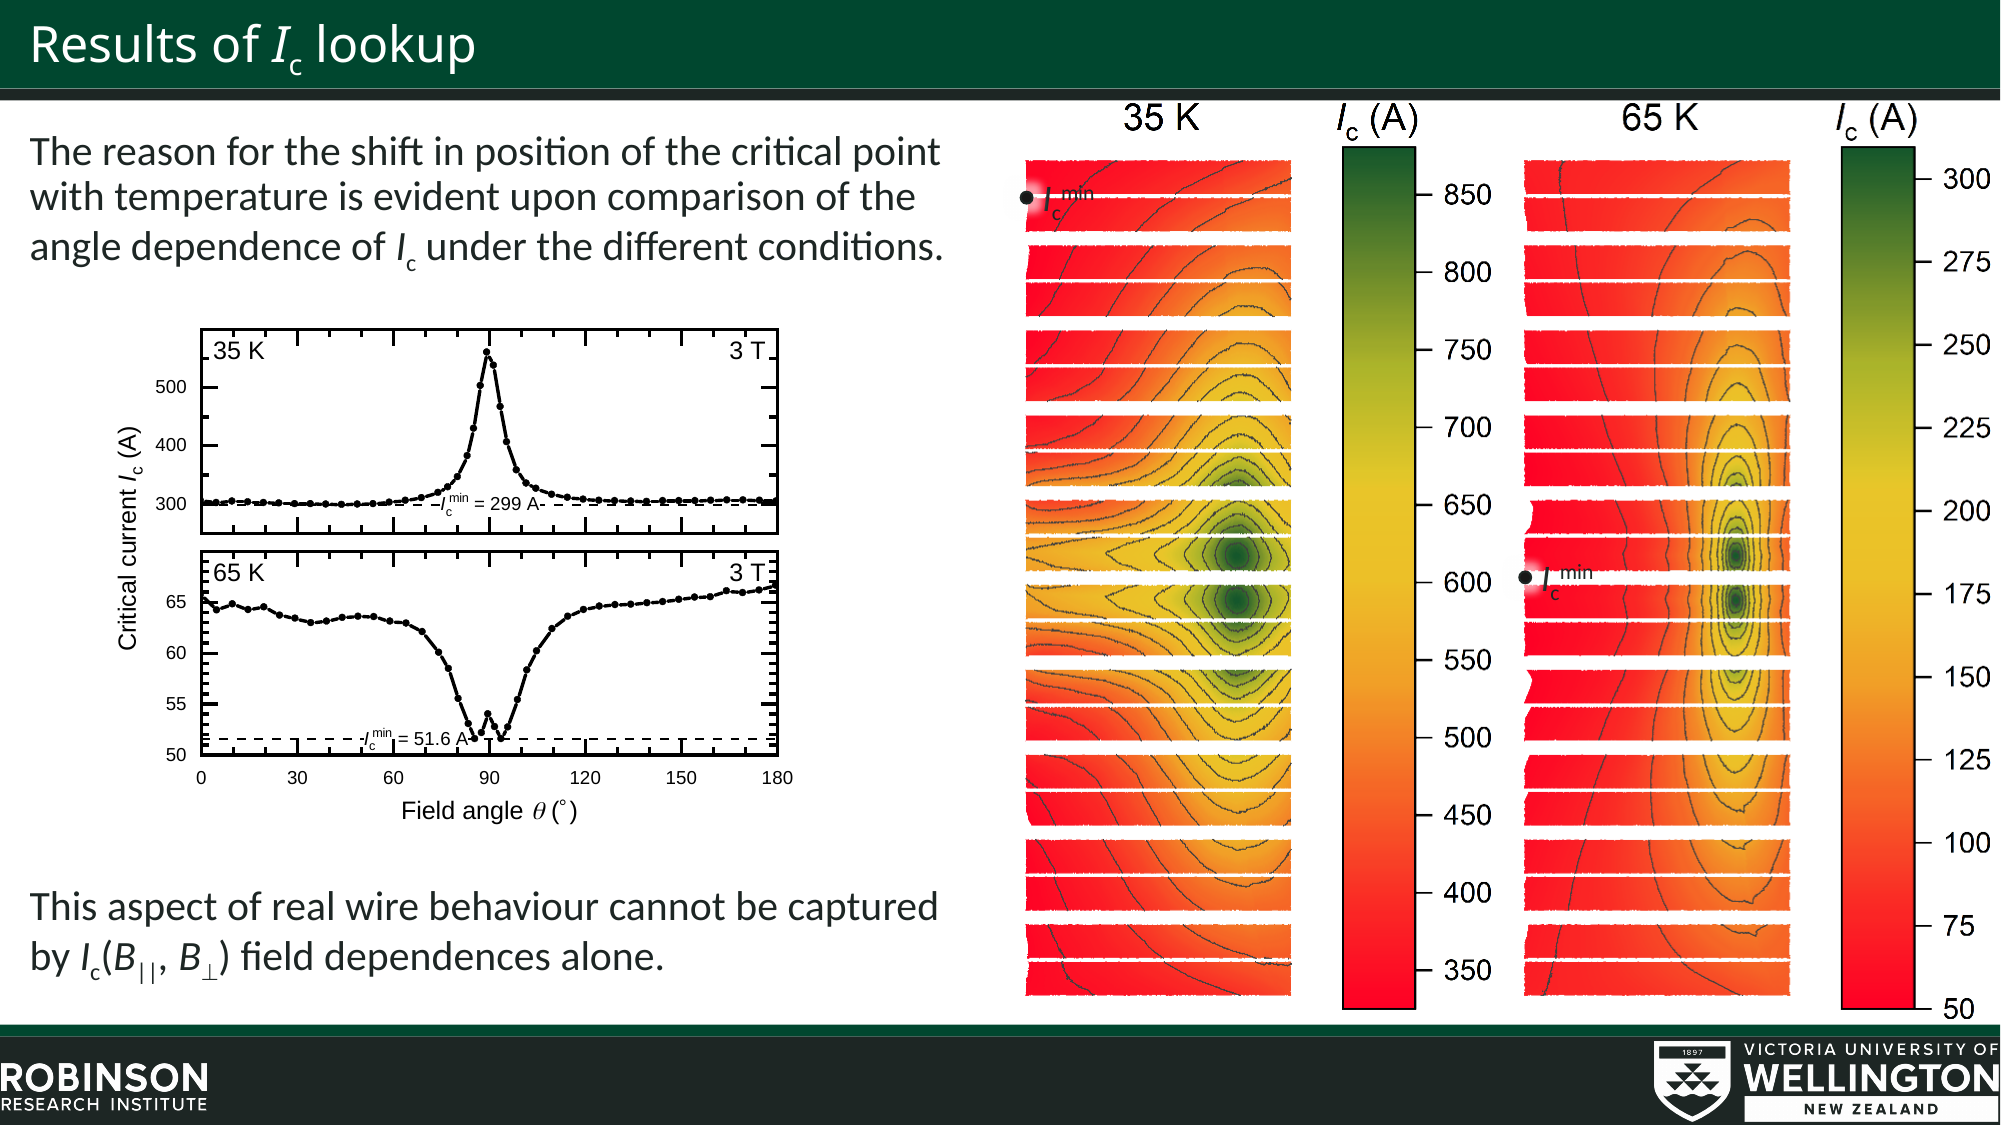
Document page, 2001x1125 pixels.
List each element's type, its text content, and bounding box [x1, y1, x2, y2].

picture [112, 311, 869, 845]
picture [1654, 1041, 1999, 1122]
title Results of Ic lookup [0, 0, 2000, 89]
picture [1017, 93, 1496, 1036]
picture [1, 1063, 207, 1111]
picture [1509, 93, 2000, 1036]
list The reason for the shift in position of the critical point with temperature is evident upon comparison of the angle dependence of Ic under the different conditions. This aspect of real wire behaviour cannot be captured by Ic(B||, B) field dependences alone. [29, 129, 950, 996]
